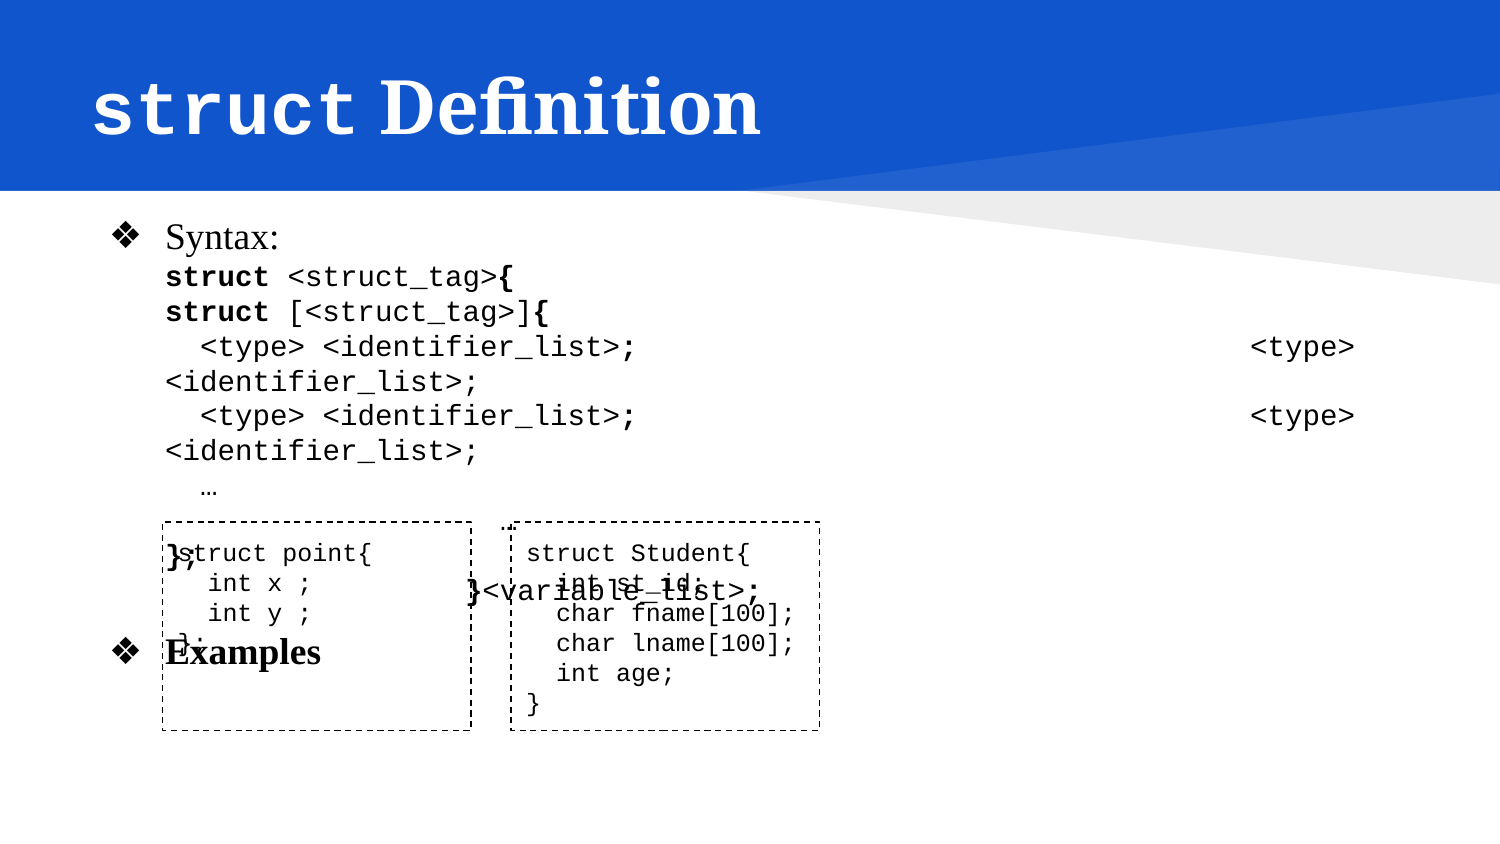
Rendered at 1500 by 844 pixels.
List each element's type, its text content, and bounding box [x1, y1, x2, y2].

text_box struct point{ int x ; int y ; }; [162, 521, 472, 731]
title struct Definition [75, 33, 1425, 175]
text_box struct Student{ int st_id; char fname[100]; char lname[100]; int age; } [511, 521, 820, 731]
list Syntax: struct <struct_tag>{ struct [<struct_tag>]{ <type> <identifier_list>; <type> <identifier_list>; <type> <identifier_list>; <type> <identifier_list>; … … }; }<variable_list>; Examples [75, 196, 1425, 808]
